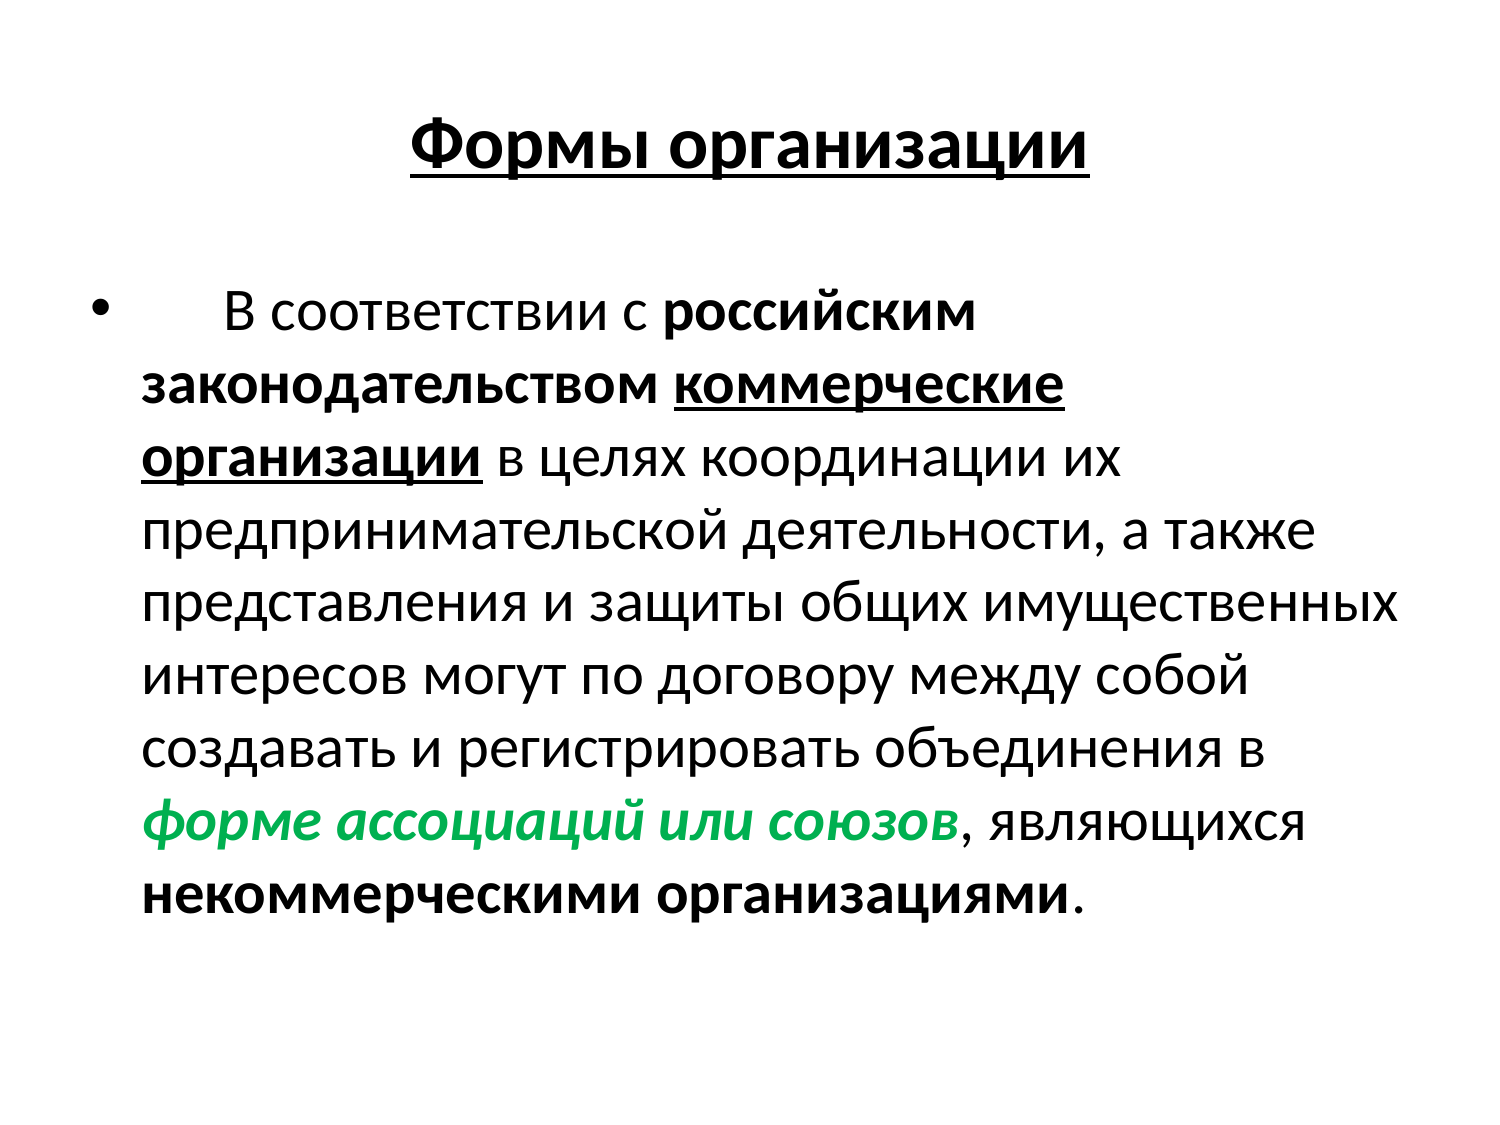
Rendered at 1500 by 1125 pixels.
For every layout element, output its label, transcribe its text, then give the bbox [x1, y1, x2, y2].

list В соответствии с российским законодательством коммерческие организации в целях координации их предпринимательской деятельности, а также представления и защиты общих имущественных интересов могут по договору между собой создавать и регистрировать объединения в форме ассоциаций или союзов, являющихся некоммерческими организациями. [74, 262, 1426, 1006]
title Формы организации [74, 44, 1426, 233]
